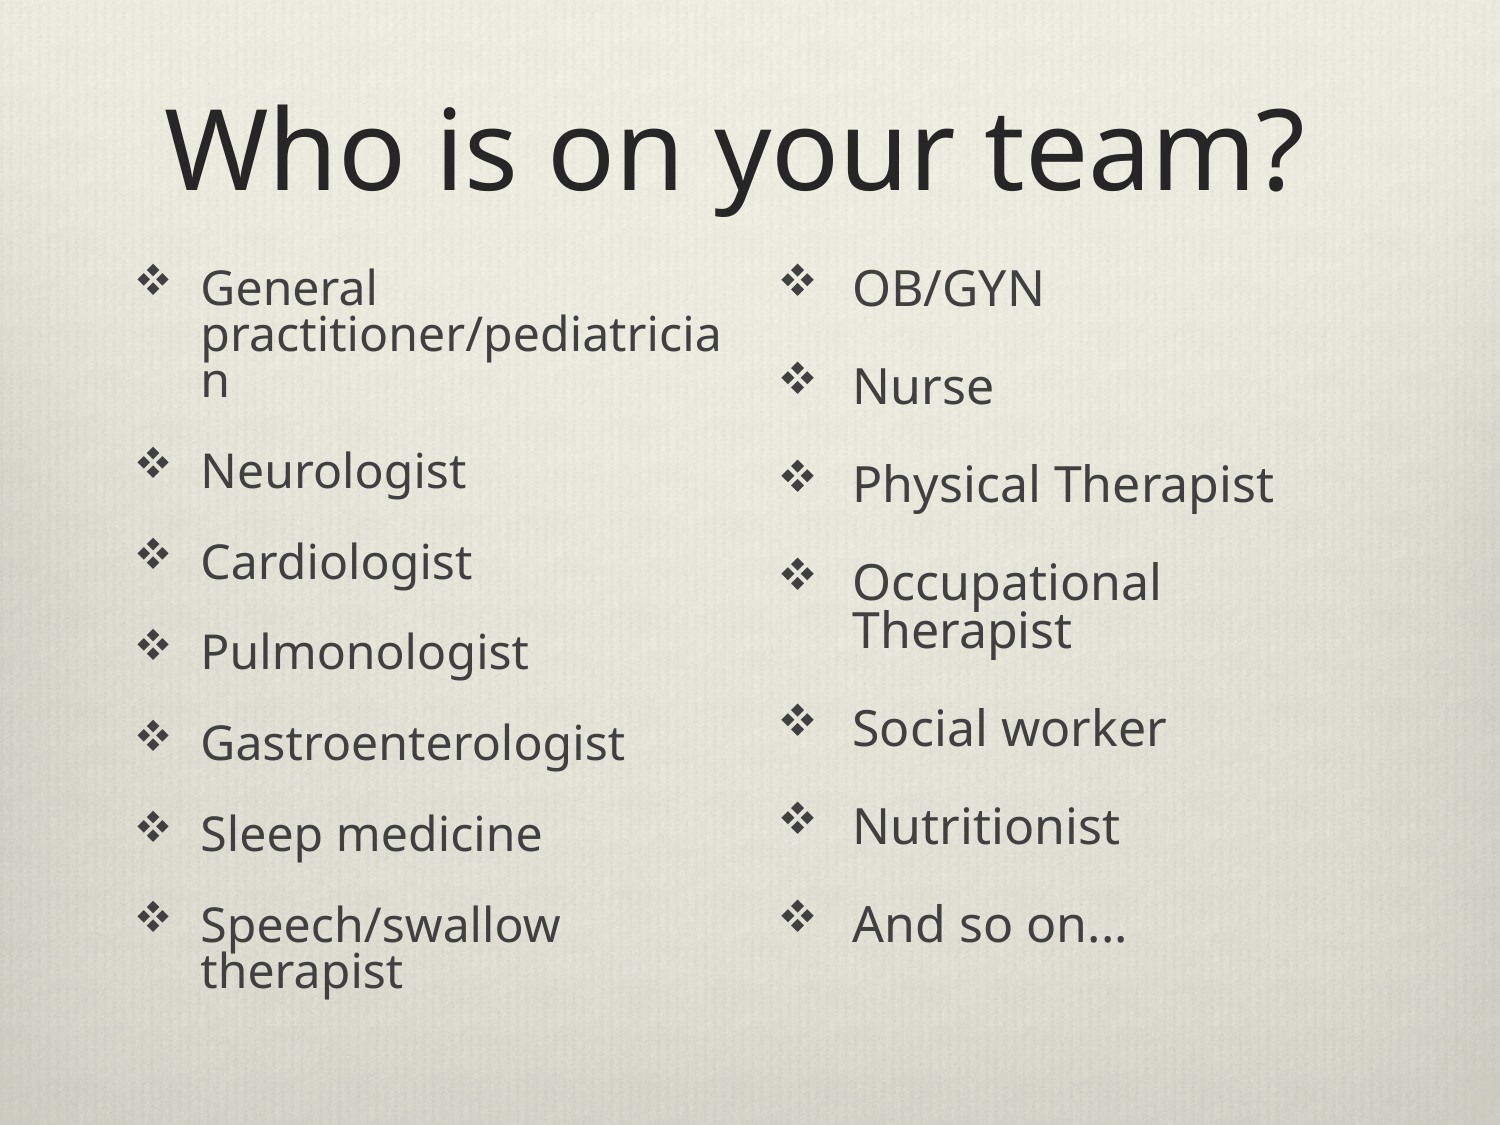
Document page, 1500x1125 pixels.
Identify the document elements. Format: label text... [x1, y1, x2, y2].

title Who is on your team? [118, 51, 1381, 239]
list OB/GYN Nurse Physical Therapist Occupational Therapist Social worker Nutritionist And so on... [762, 260, 1383, 1013]
list General practitioner/pediatrician Neurologist Cardiologist Pulmonologist Gastroenterologist Sleep medicine Speech/swallow therapist [118, 260, 739, 1013]
